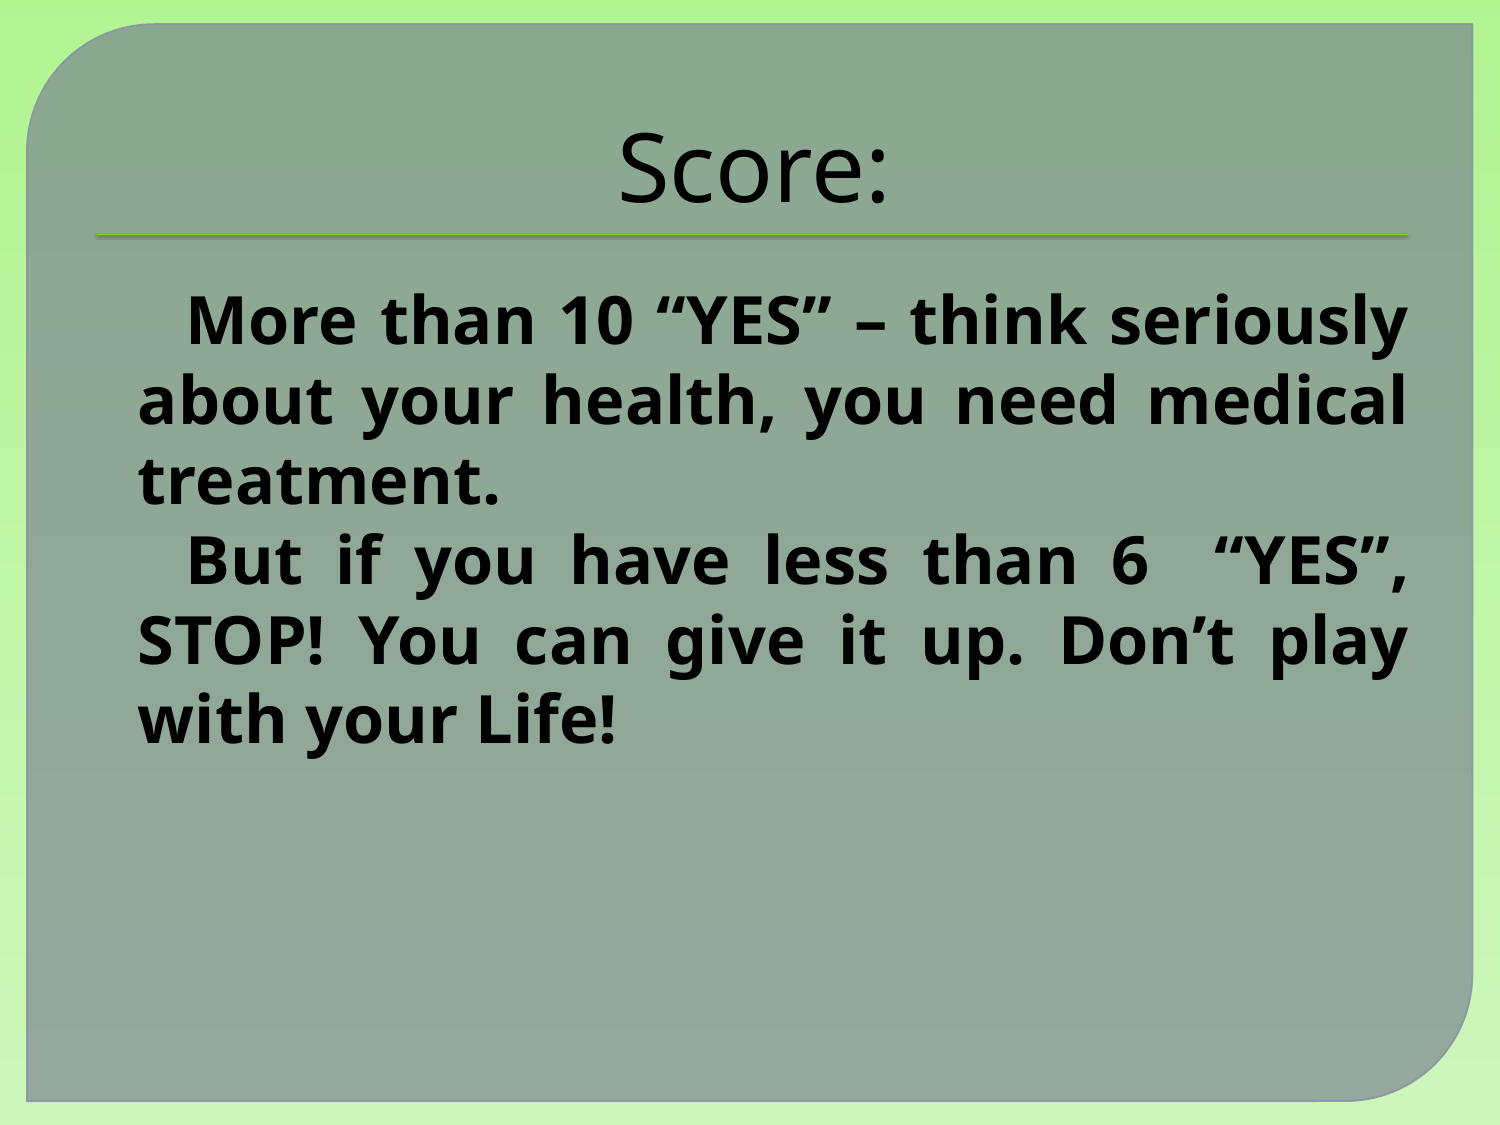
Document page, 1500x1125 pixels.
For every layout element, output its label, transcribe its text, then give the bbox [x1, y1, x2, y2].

list More than 10 “YES” – think seriously about your health, you need medical treatment. But if you have less than 6 “YES”, STOP! You can give it up. Don’t play with your Life! [74, 269, 1426, 1013]
title Score: [75, 41, 1425, 230]
